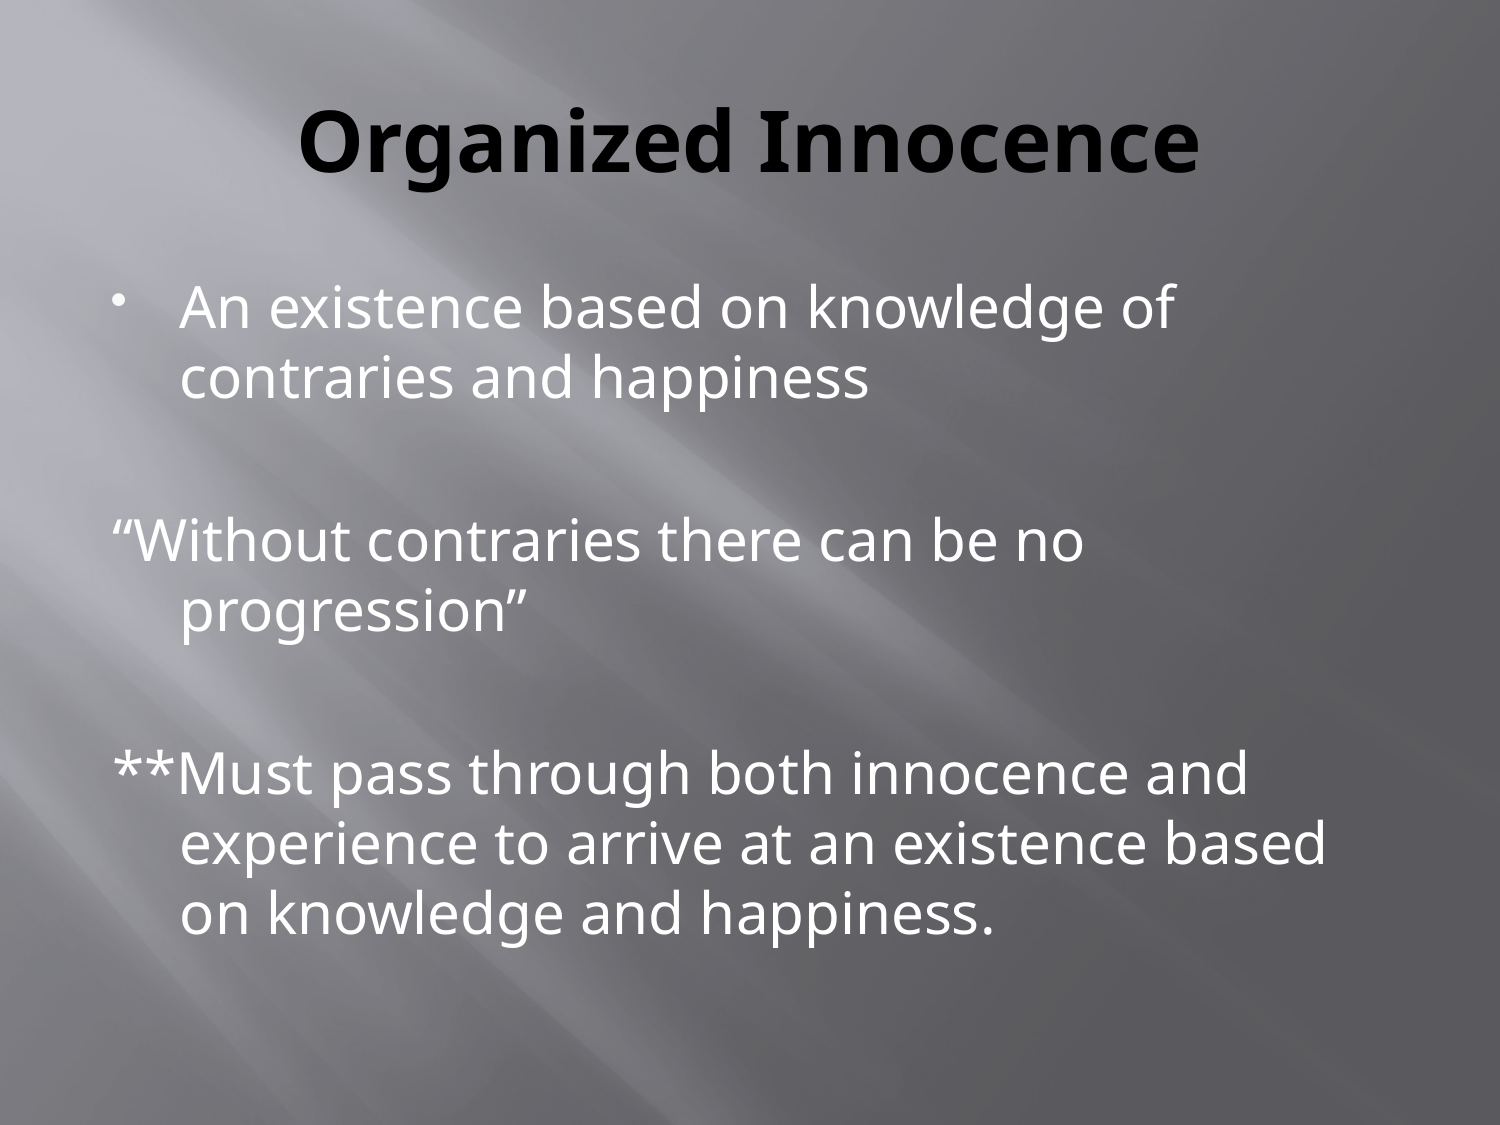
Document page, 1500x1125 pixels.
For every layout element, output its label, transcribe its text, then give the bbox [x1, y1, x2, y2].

title Organized Innocence [75, 45, 1425, 233]
list An existence based on knowledge of contraries and happiness “Without contraries there can be no progression” **Must pass through both innocence and experience to arrive at an existence based on knowledge and happiness. [75, 262, 1425, 1035]
